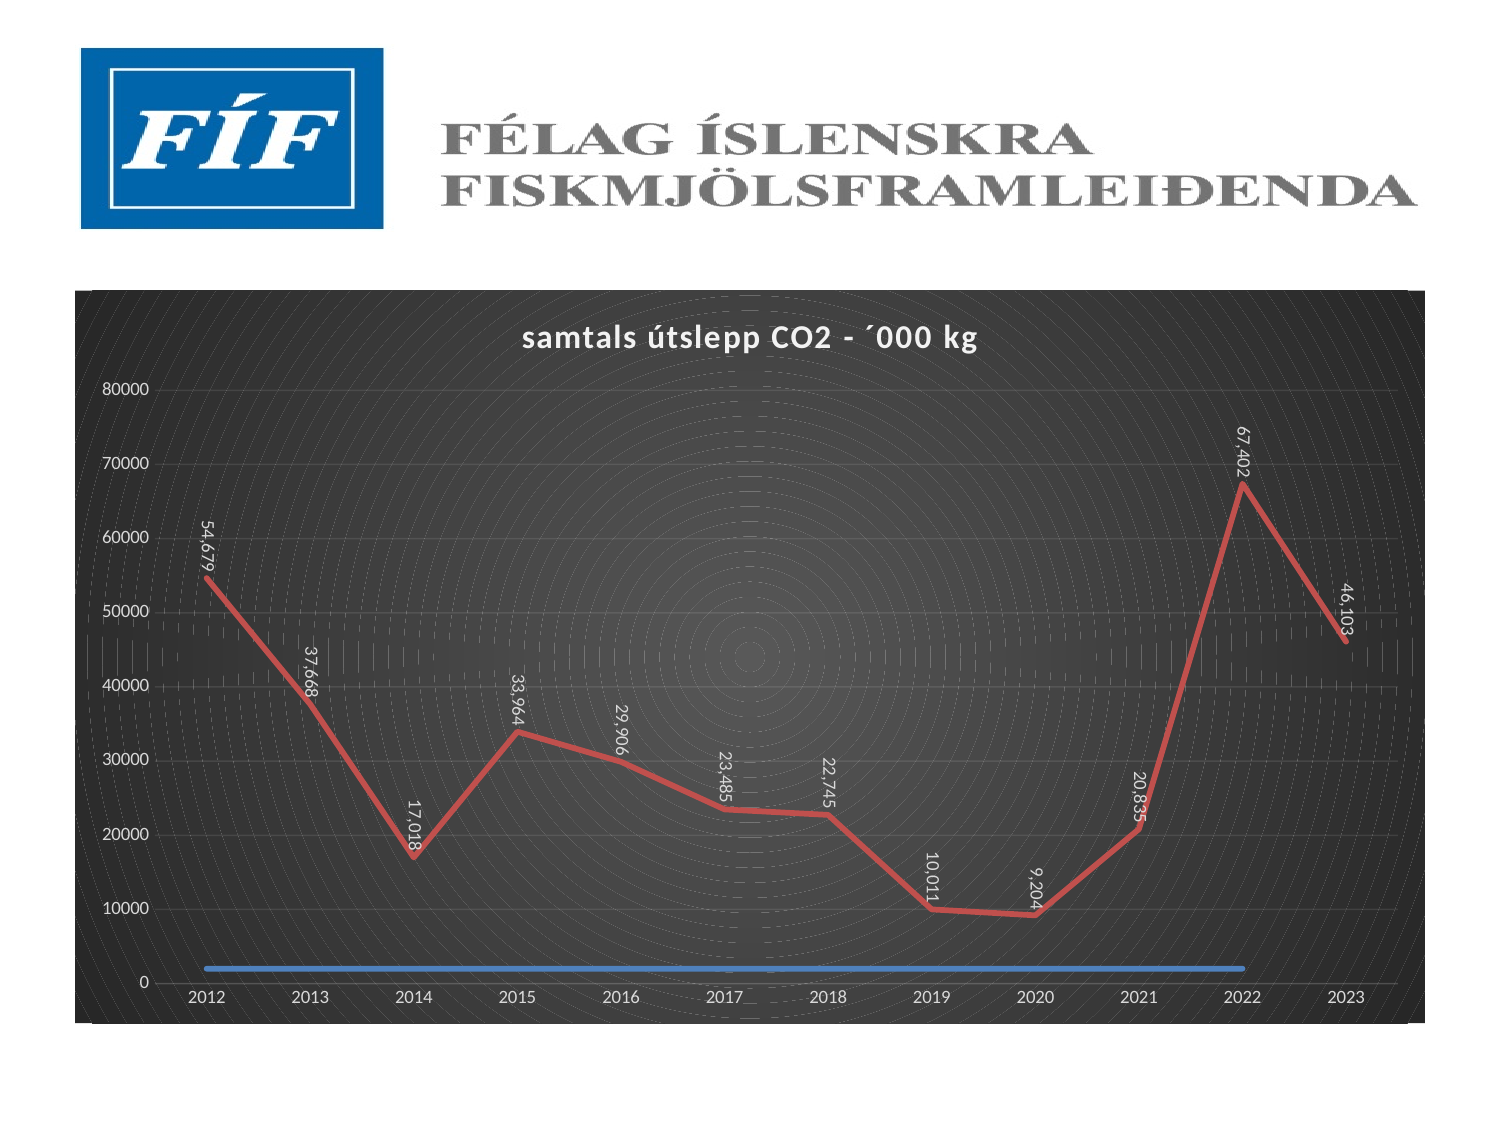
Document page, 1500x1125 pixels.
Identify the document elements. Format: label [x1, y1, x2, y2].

picture [74, 43, 1426, 232]
chart [74, 290, 1426, 1024]
